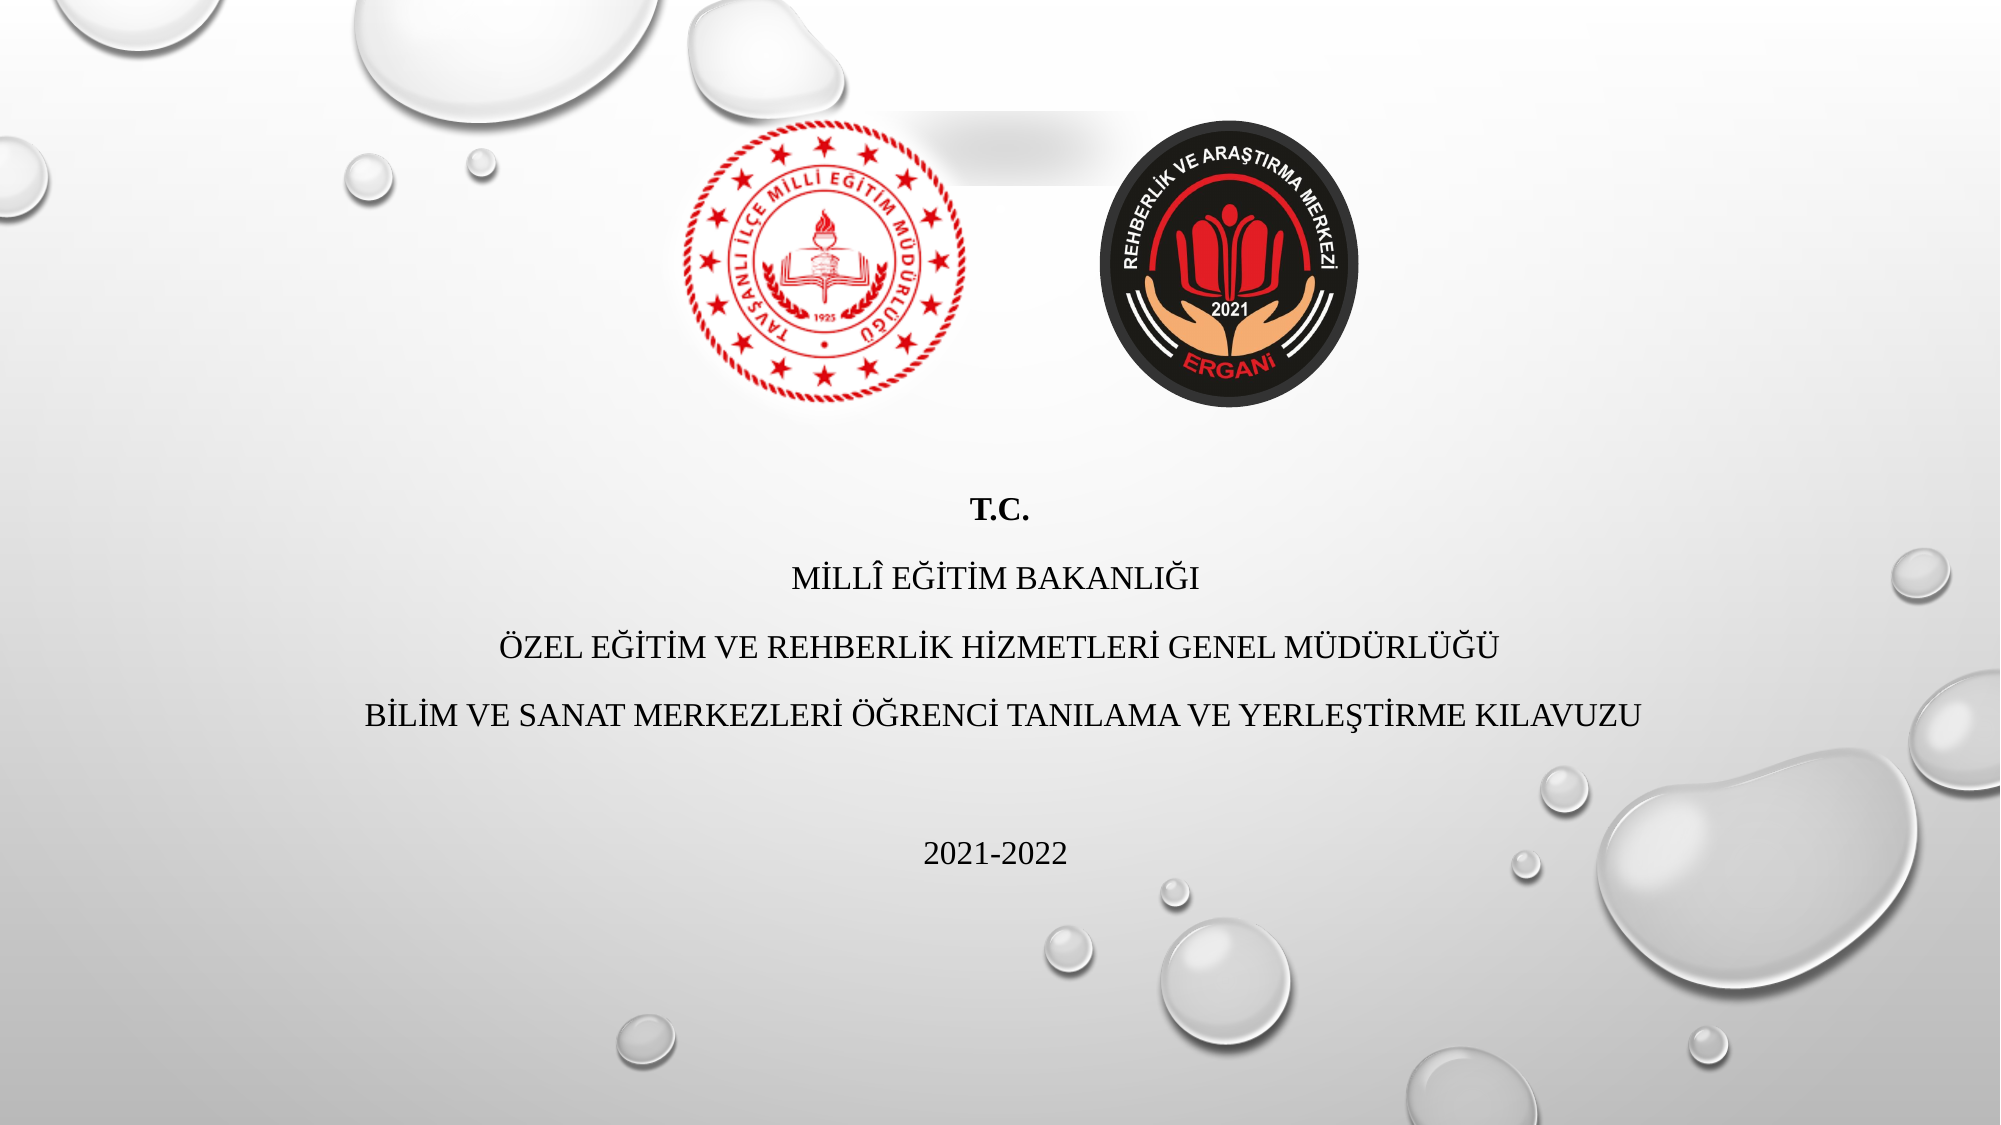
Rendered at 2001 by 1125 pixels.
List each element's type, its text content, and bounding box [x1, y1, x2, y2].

subtitle T.C. MİLLÎ EĞİTİM BAKANLIĞI ÖZEL EĞİTİM VE REHBERLİK HİZMETLERİ GENEL MÜDÜRLÜĞÜ BİLİM VE SANAT MERKEZLERİ ÖĞRENCİ TANILAMA VE YERLEŞTİRME KILAVUZU 2021-2022 [287, 471, 1713, 955]
picture [0, 0, 2000, 1125]
